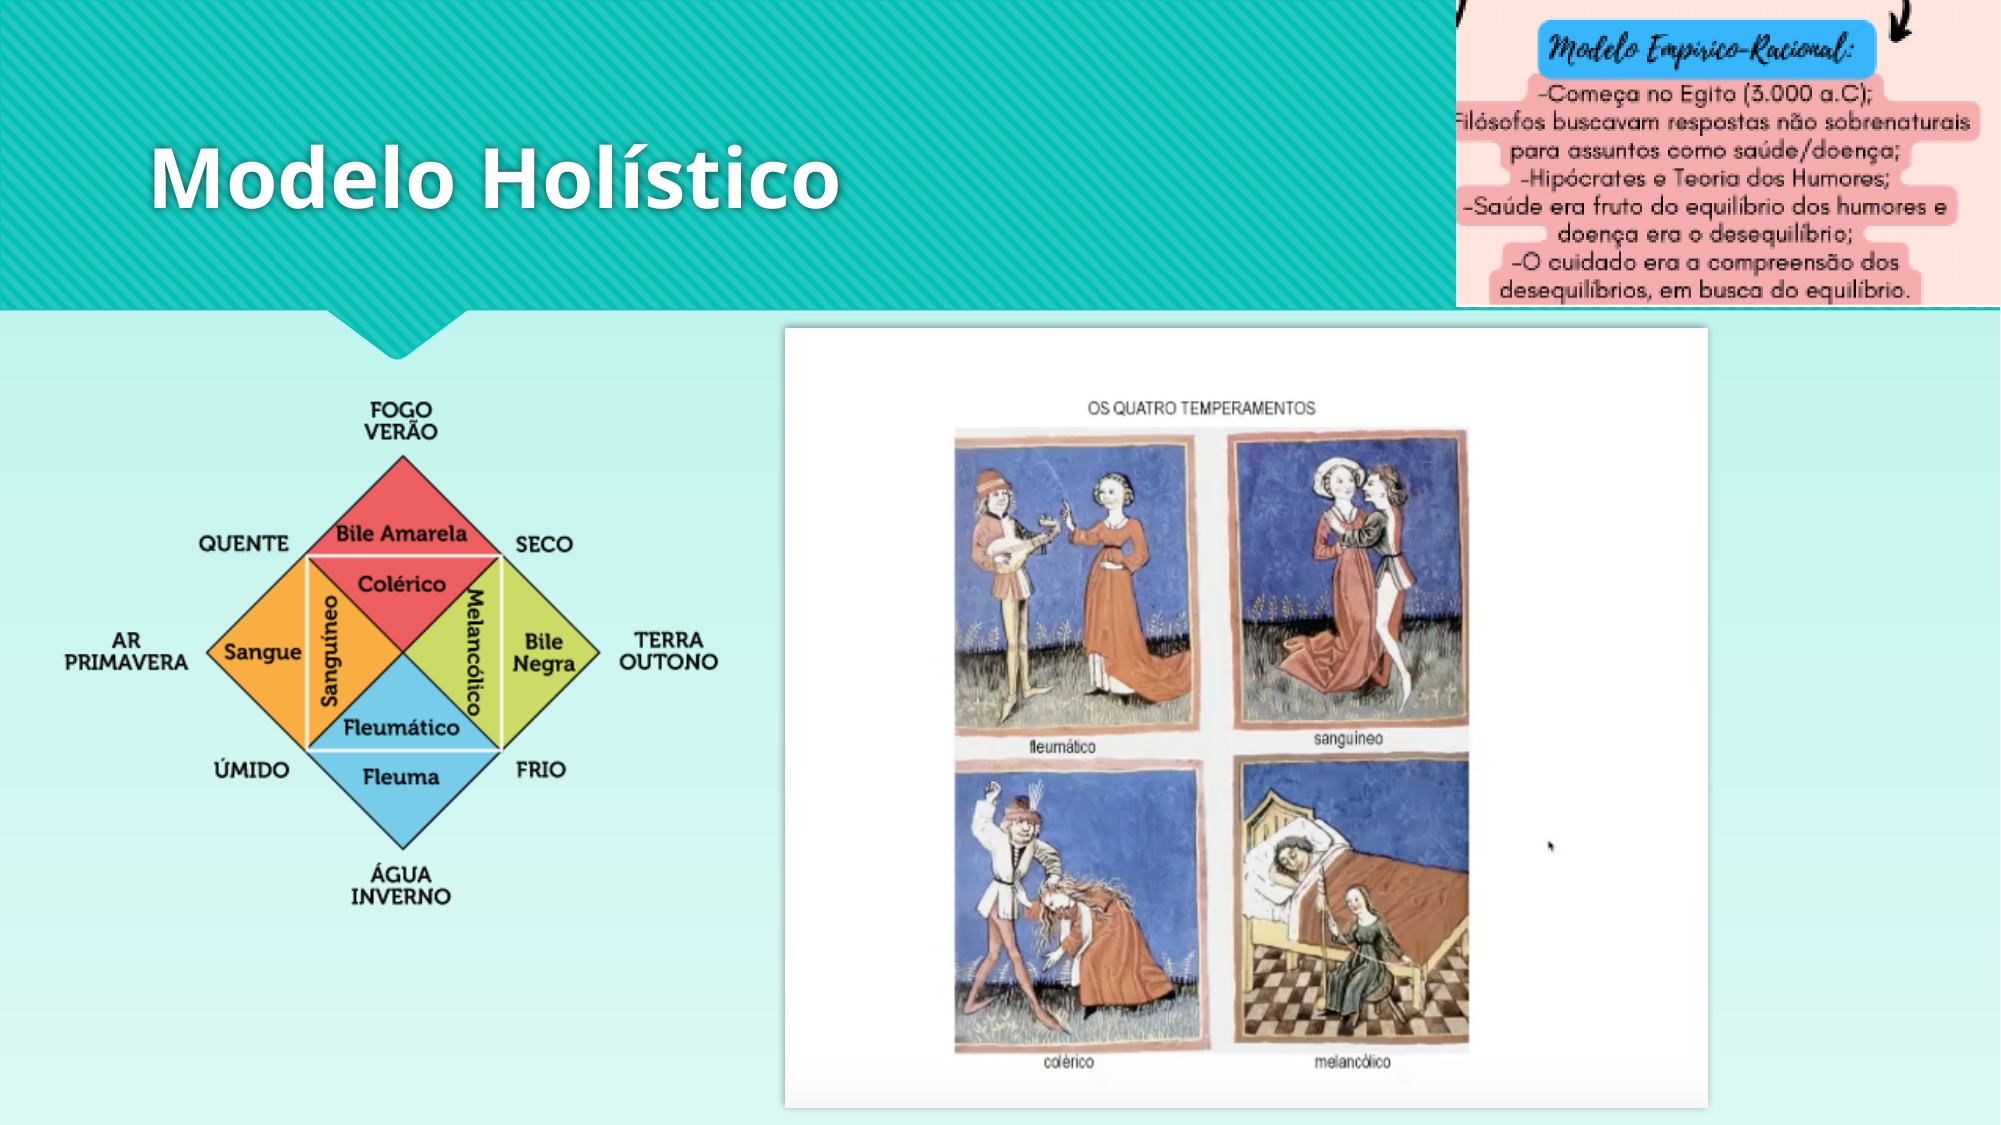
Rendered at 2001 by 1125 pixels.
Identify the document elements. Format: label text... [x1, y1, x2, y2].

title Modelo Holístico [132, 73, 1451, 233]
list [785, 327, 1708, 1108]
picture [53, 388, 727, 921]
picture [1, 0, 2000, 357]
